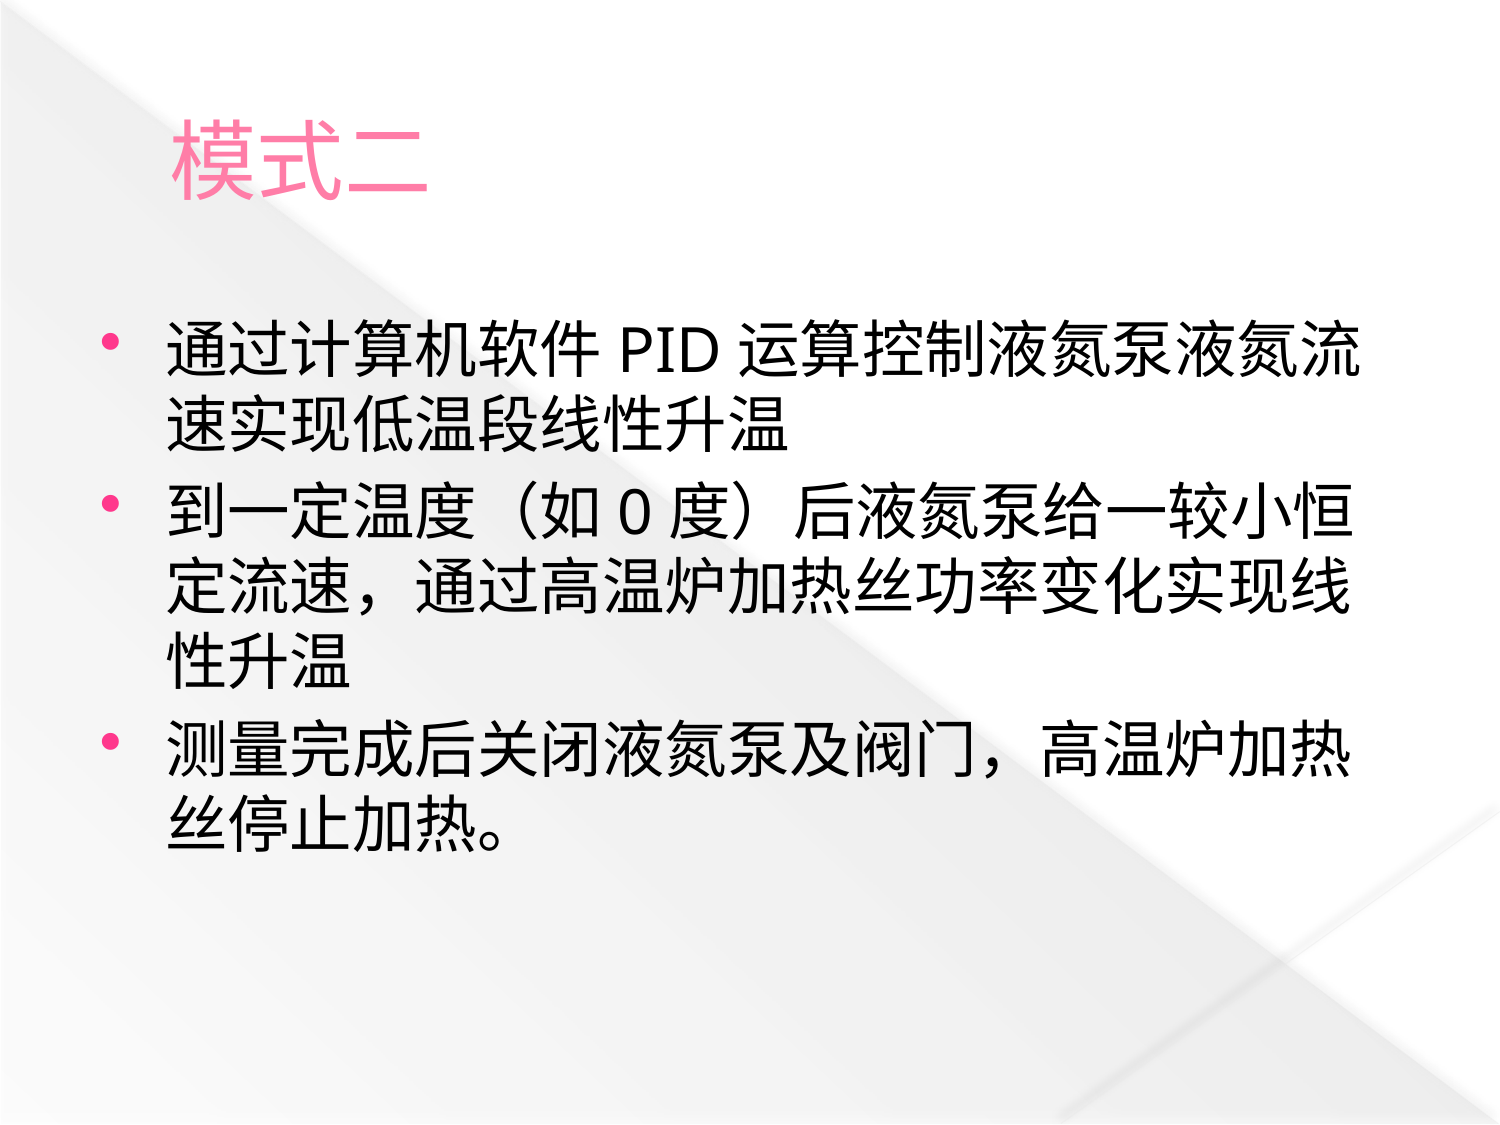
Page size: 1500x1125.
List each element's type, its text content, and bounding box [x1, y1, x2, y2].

list 通过计算机软件PID运算控制液氮泵液氮流速实现低温段线性升温 到一定温度（如0度）后液氮泵给一较小恒定流速，通过高温炉加热丝功率变化实现线性升温 测量完成后关闭液氮泵及阀门，高温炉加热丝停止加热。 [76, 302, 1427, 1053]
title 模式二 [75, 43, 1425, 274]
